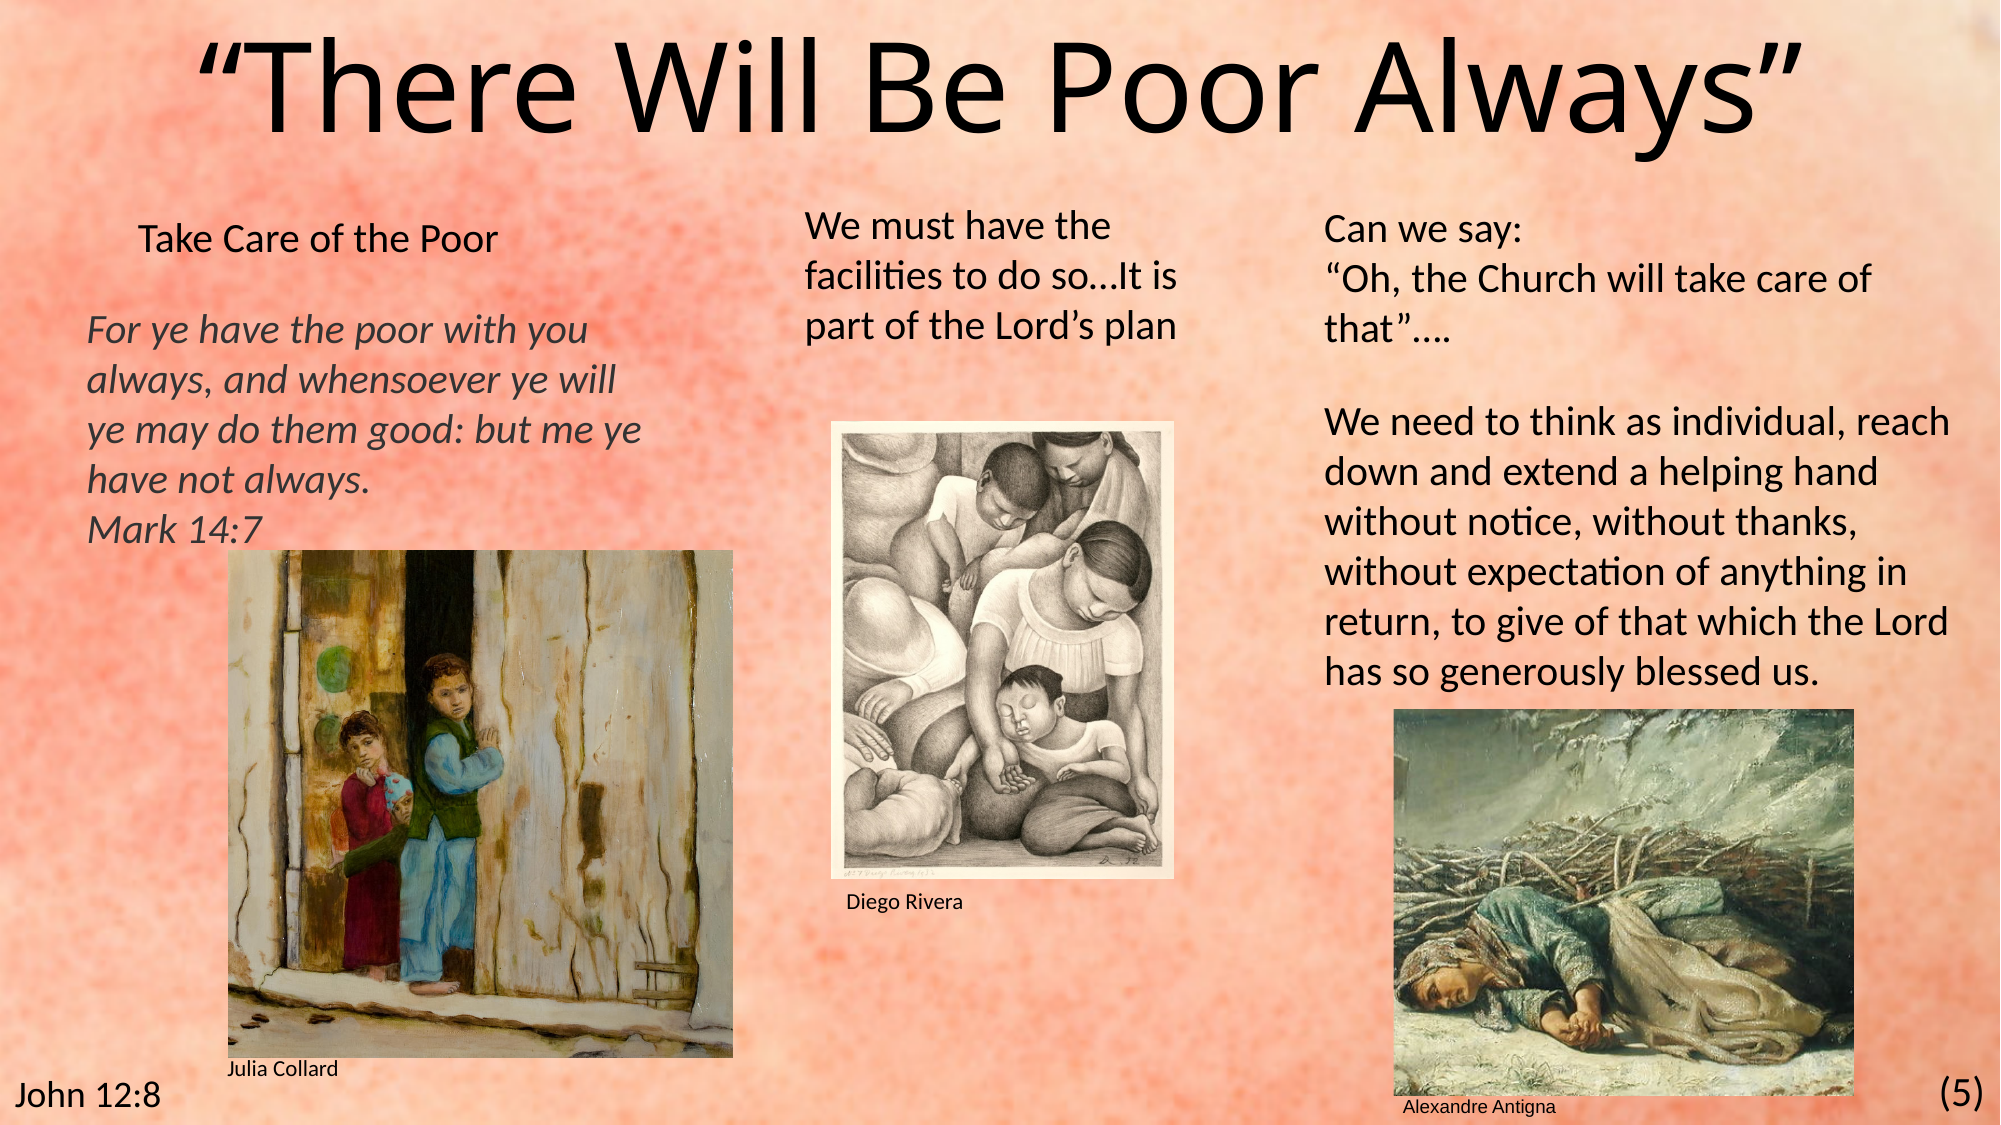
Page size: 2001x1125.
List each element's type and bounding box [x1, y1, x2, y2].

text_box [1309, 193, 1996, 1125]
text_box [71, 203, 733, 1089]
picture [0, 0, 2000, 1125]
text_box [789, 190, 1239, 922]
